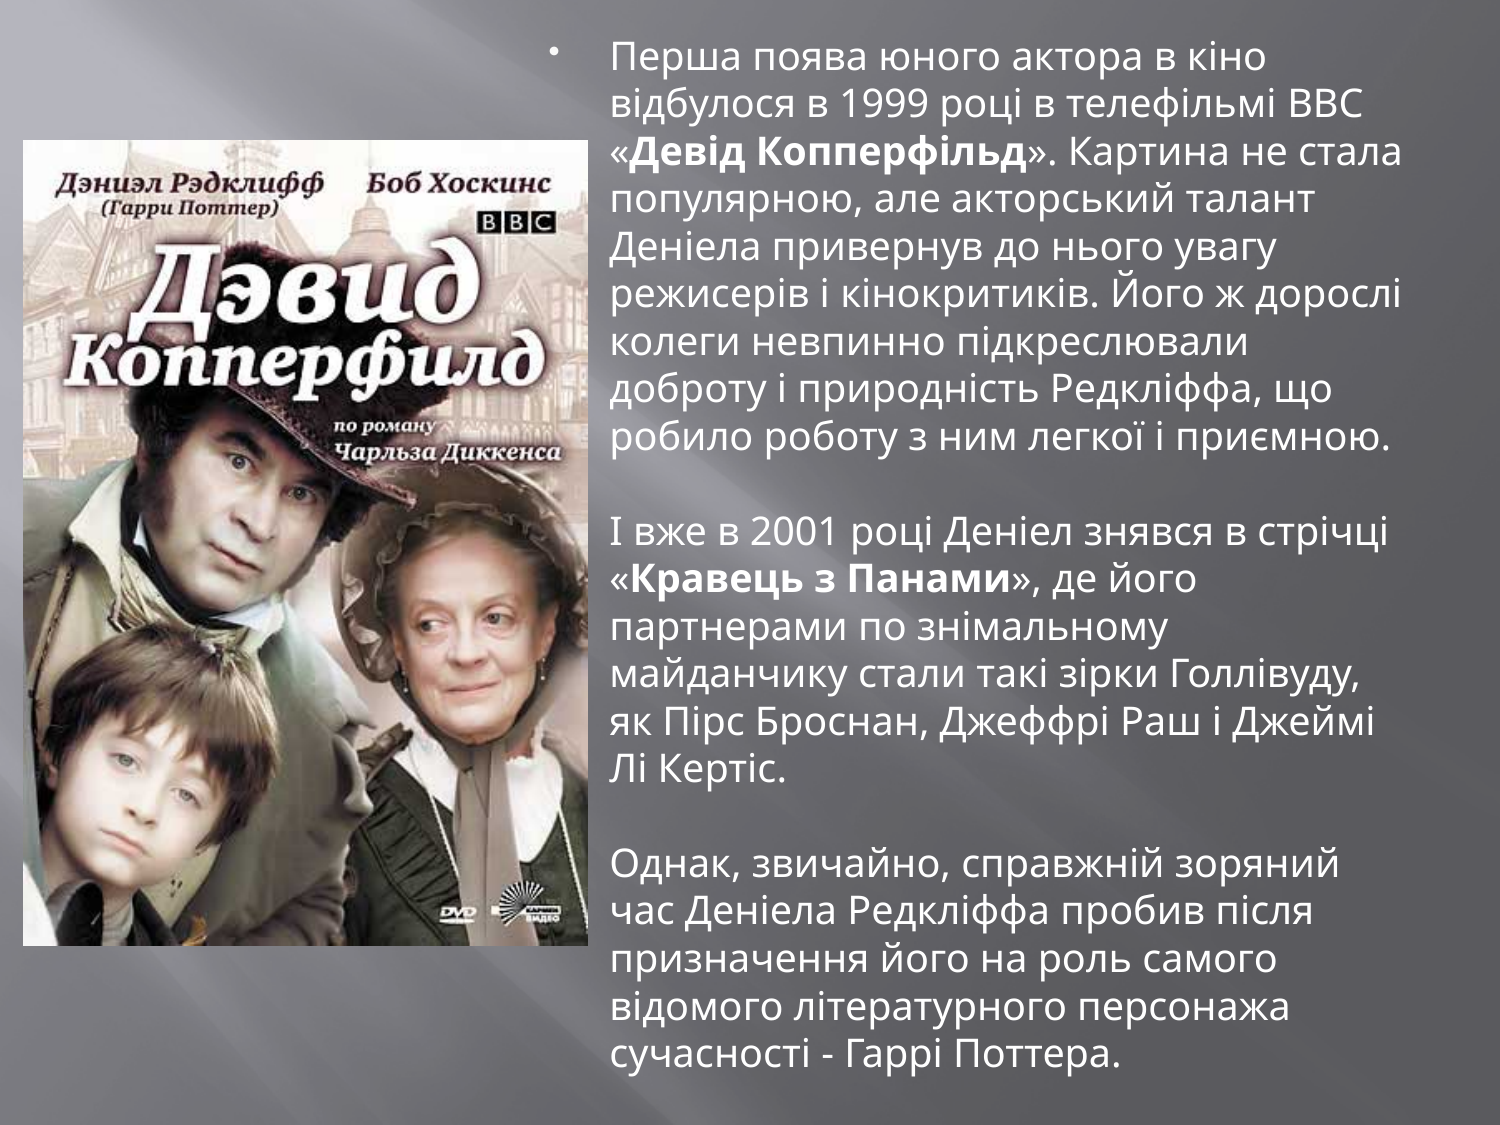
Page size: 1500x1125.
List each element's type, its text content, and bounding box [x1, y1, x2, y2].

picture [23, 140, 588, 946]
list Перша поява юного актора в кіно відбулося в 1999 році в телефільмі BBC «Девід Копперфільд». Картина не стала популярною, але акторський талант Деніела привернув до нього увагу режисерів і кінокритиків. Його ж дорослі колеги невпинно підкреслювали доброту і природність Редкліффа, що робило роботу з ним легкої і приємною. І вже в 2001 році Деніел знявся в стрічці «Кравець з Панами», де його партнерами по знімальному майданчику стали такі зірки Голлівуду, як Пірс Броснан, Джеффрі Раш і Джеймі Лі Кертіс. Однак, звичайно, справжній зоряний час Деніела Редкліффа пробив після призначення його на роль самого відомого літературного персонажа сучасності - Гаррі Поттера. [515, 23, 1425, 1102]
